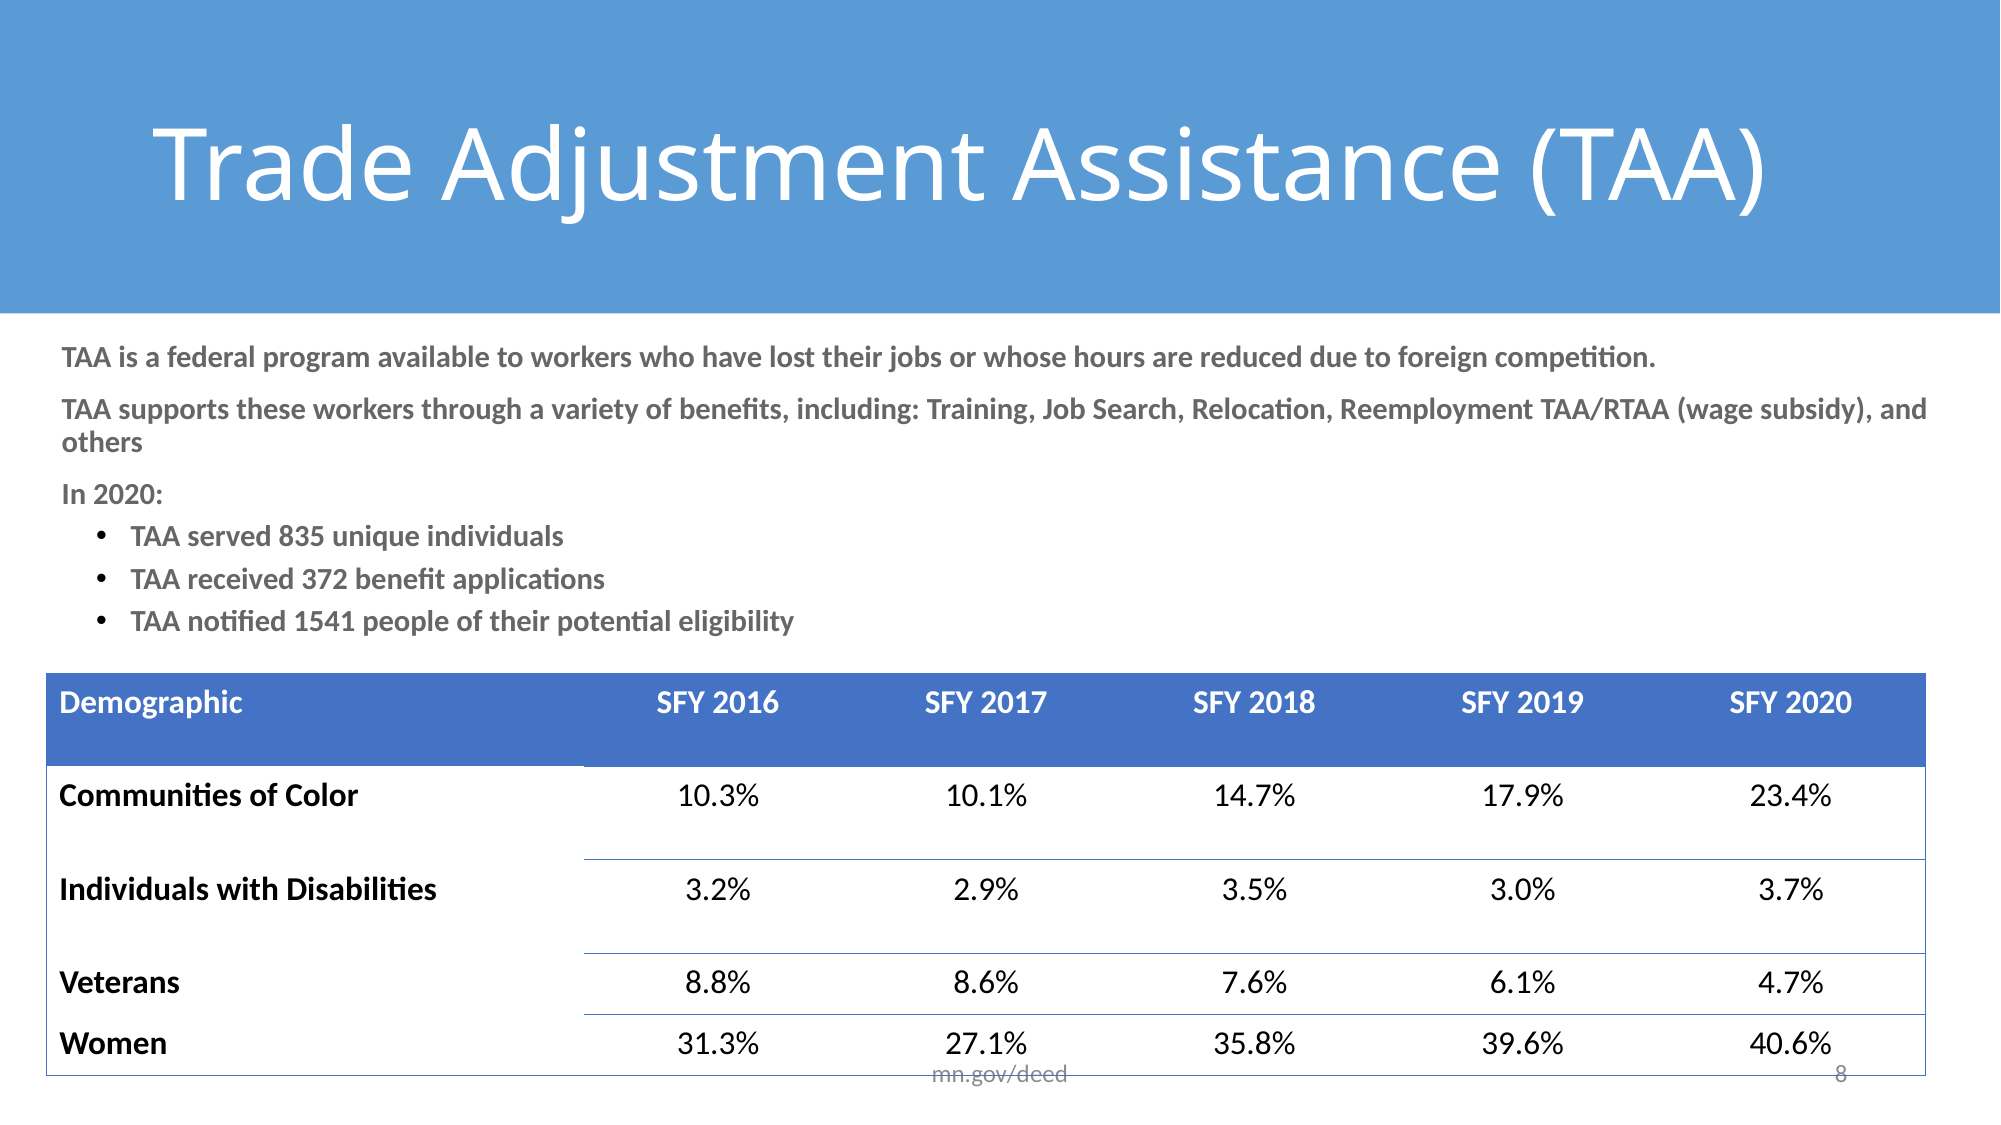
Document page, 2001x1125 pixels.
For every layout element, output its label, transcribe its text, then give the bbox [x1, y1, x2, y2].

footer mn.gov/deed [662, 1042, 1338, 1103]
table_cell 7.6% [1120, 954, 1389, 1014]
table_cell 8.8% [584, 954, 852, 1014]
table_cell 10.1% [852, 767, 1120, 859]
table_cell 23.4% [1657, 767, 1925, 859]
table_cell Individuals with Disabilities [47, 860, 584, 953]
table_cell 4.7% [1657, 954, 1925, 1014]
table_cell Communities of Color [47, 766, 584, 860]
table_cell 2.9% [852, 860, 1120, 953]
table_cell 14.7% [1120, 767, 1389, 859]
table_header SFY 2016 [584, 674, 852, 766]
table_cell 10.3% [584, 767, 852, 859]
table_header Demographic [47, 674, 584, 766]
table_header SFY 2018 [1120, 674, 1389, 766]
table_cell Veterans [47, 953, 584, 1015]
table_header SFY 2017 [852, 674, 1120, 766]
list TAA is a federal program available to workers who have lost their jobs or whose hours are reduced due to foreign competition. TAA supports these workers through a variety of benefits, including: Training, Job Search, Relocation, Reemployment TAA/RTAA (wage subsidy), and others In 2020: TAA served 835 unique individuals TAA received 372 benefit applications TAA notified 1541 people of their potential eligibility [46, 333, 1978, 648]
table_cell 39.6% [1389, 1015, 1657, 1075]
text_box [0, 0, 2000, 314]
slide_number 8 [1412, 1076, 1863, 1103]
table_cell 6.1% [1389, 954, 1657, 1014]
table_cell 8.6% [852, 954, 1120, 1014]
table_cell 40.6% [1657, 1015, 1925, 1075]
table_cell 27.1% [852, 1015, 1120, 1042]
table_cell 35.8% [1120, 1015, 1389, 1075]
table_cell 3.2% [584, 860, 852, 953]
title Trade Adjustment Assistance (TAA) [137, 59, 1863, 278]
table_cell Women [47, 1015, 584, 1075]
table_cell 17.9% [1389, 767, 1657, 859]
table_cell 3.0% [1389, 860, 1657, 953]
table_cell 31.3% [584, 1015, 852, 1075]
table_cell 3.7% [1657, 860, 1925, 953]
table_header SFY 2020 [1657, 674, 1925, 766]
table_cell 3.5% [1120, 860, 1389, 953]
table_header SFY 2019 [1389, 674, 1657, 766]
